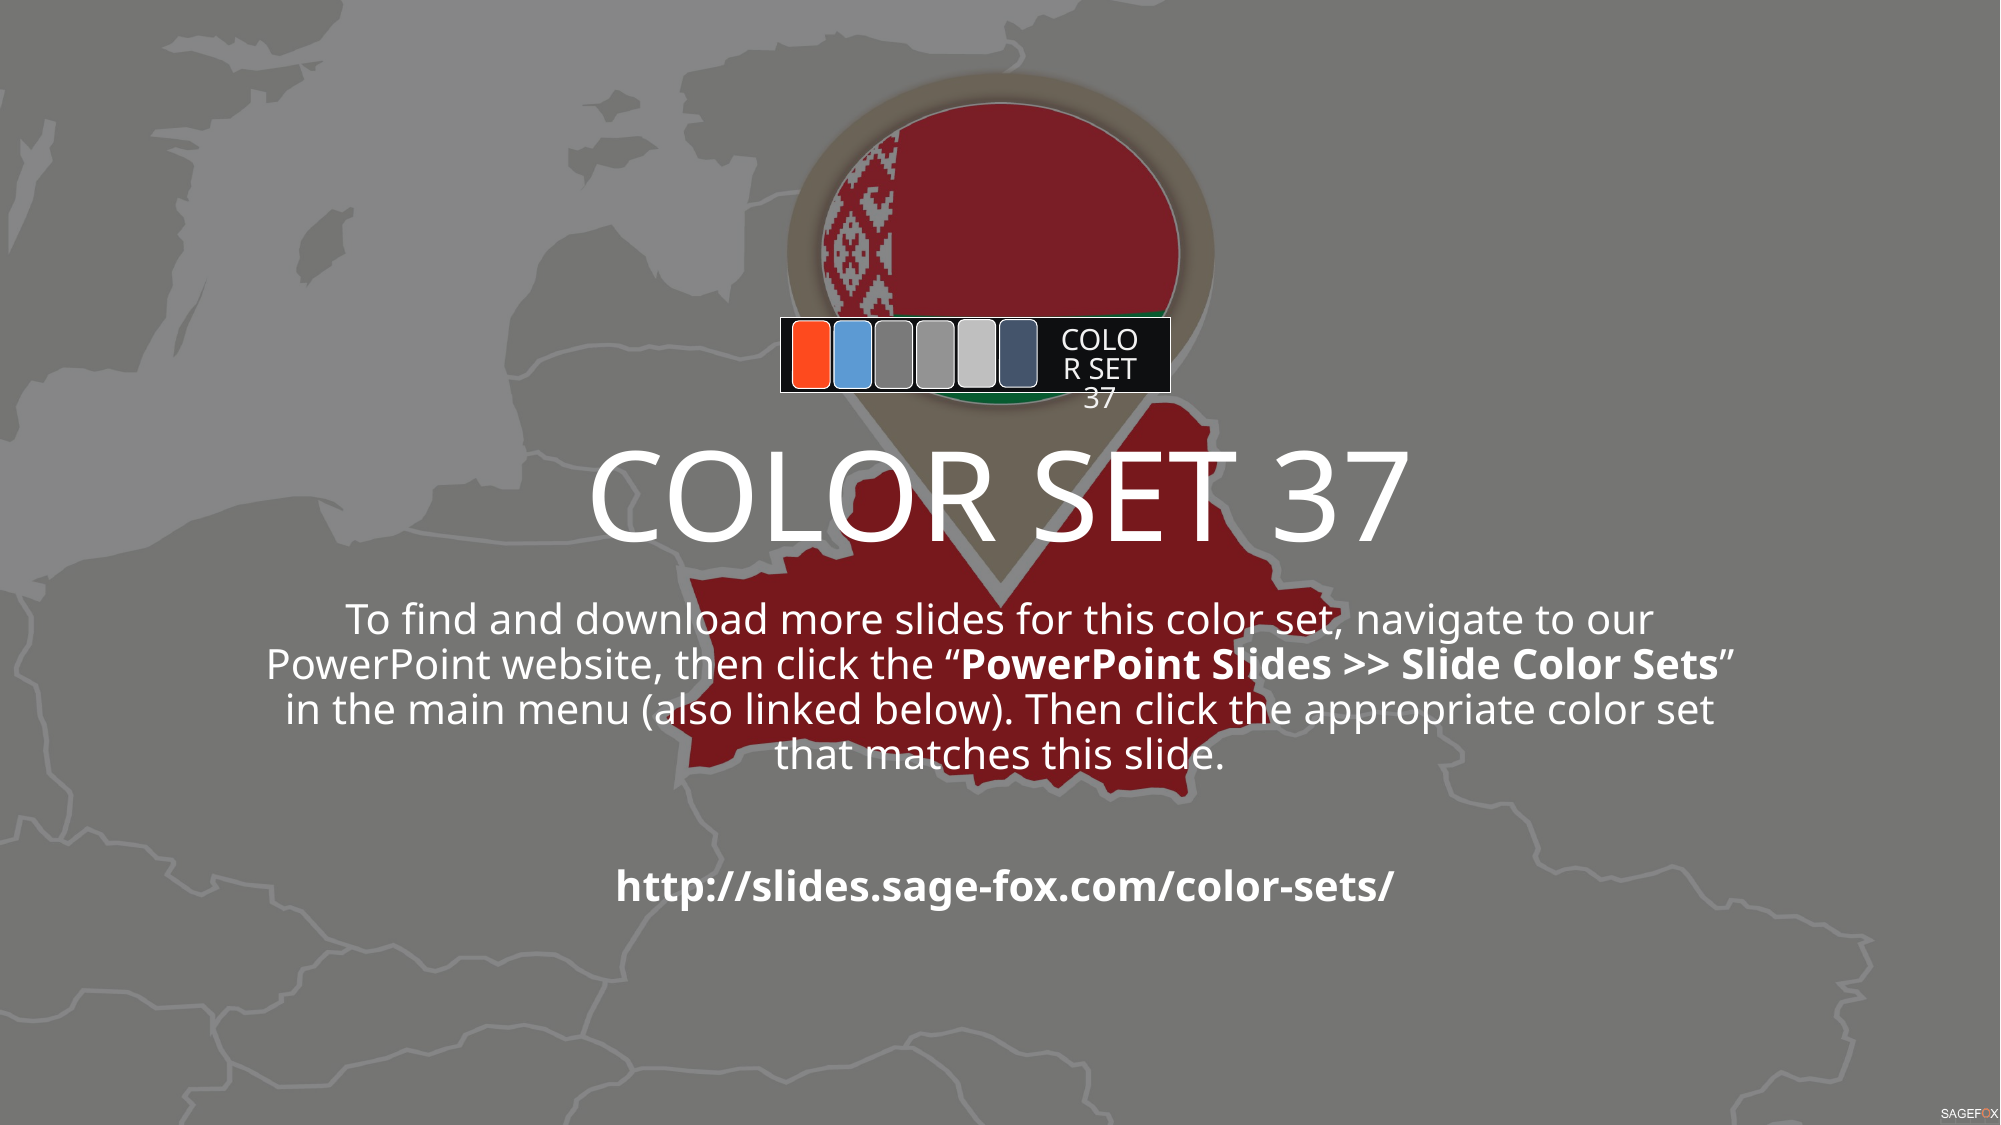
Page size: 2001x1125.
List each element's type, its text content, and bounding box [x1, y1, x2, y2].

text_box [780, 317, 1171, 395]
title COLOR SET 37 [249, 184, 1750, 576]
subtitle To find and download more slides for this color set, navigate to our PowerPoint website, then click the “PowerPoint Slides >> Slide Color Sets” in the main menu (also linked below). Then click the appropriate color set that matches this slide. http://slides.sage-fox.com/color-sets/ [249, 590, 1750, 863]
picture [0, 0, 2001, 1125]
